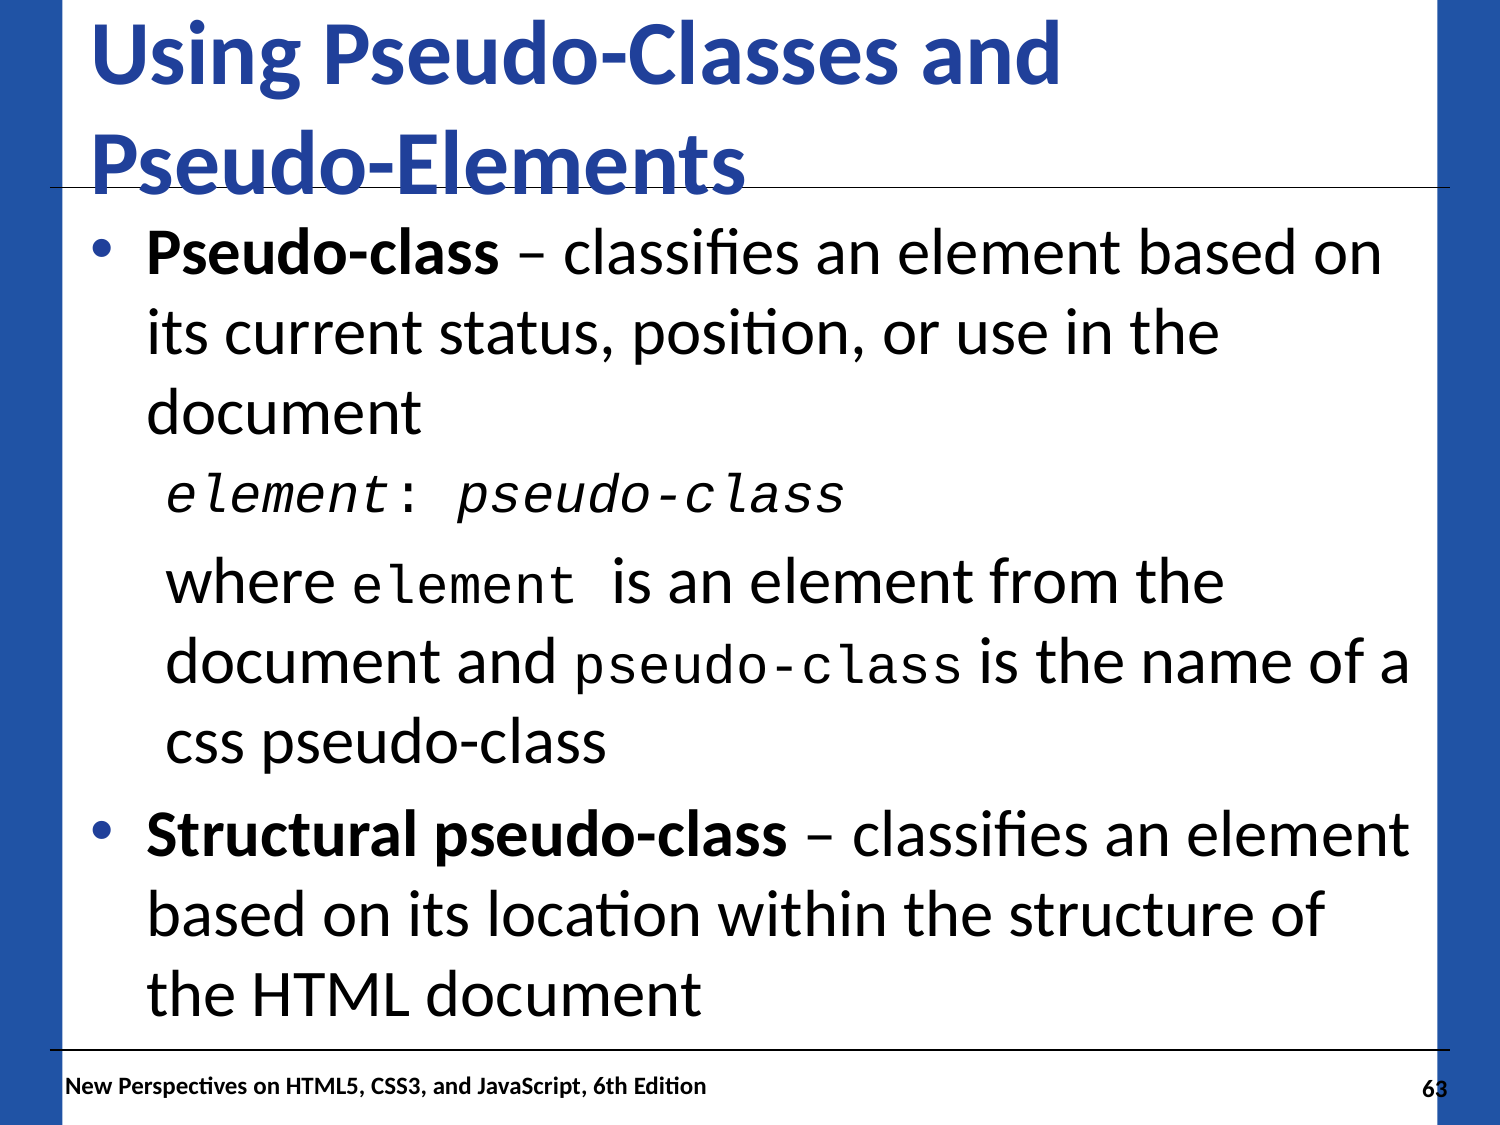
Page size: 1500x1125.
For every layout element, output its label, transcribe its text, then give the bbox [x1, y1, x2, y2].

title Using Pseudo-Classes and Pseudo-Elements [74, 24, 1438, 181]
list Pseudo-class – classifies an element based on its current status, position, or use in the document element: pseudo-class where element is an element from the document and pseudo-class is the name of a css pseudo-class Structural pseudo-class – classifies an element based on its location within the structure of the HTML document [74, 199, 1438, 1006]
footer New Perspectives on HTML5, CSS3, and JavaScript, 6th Edition [50, 1047, 1400, 1123]
slide_number 63 [1374, 1050, 1463, 1125]
